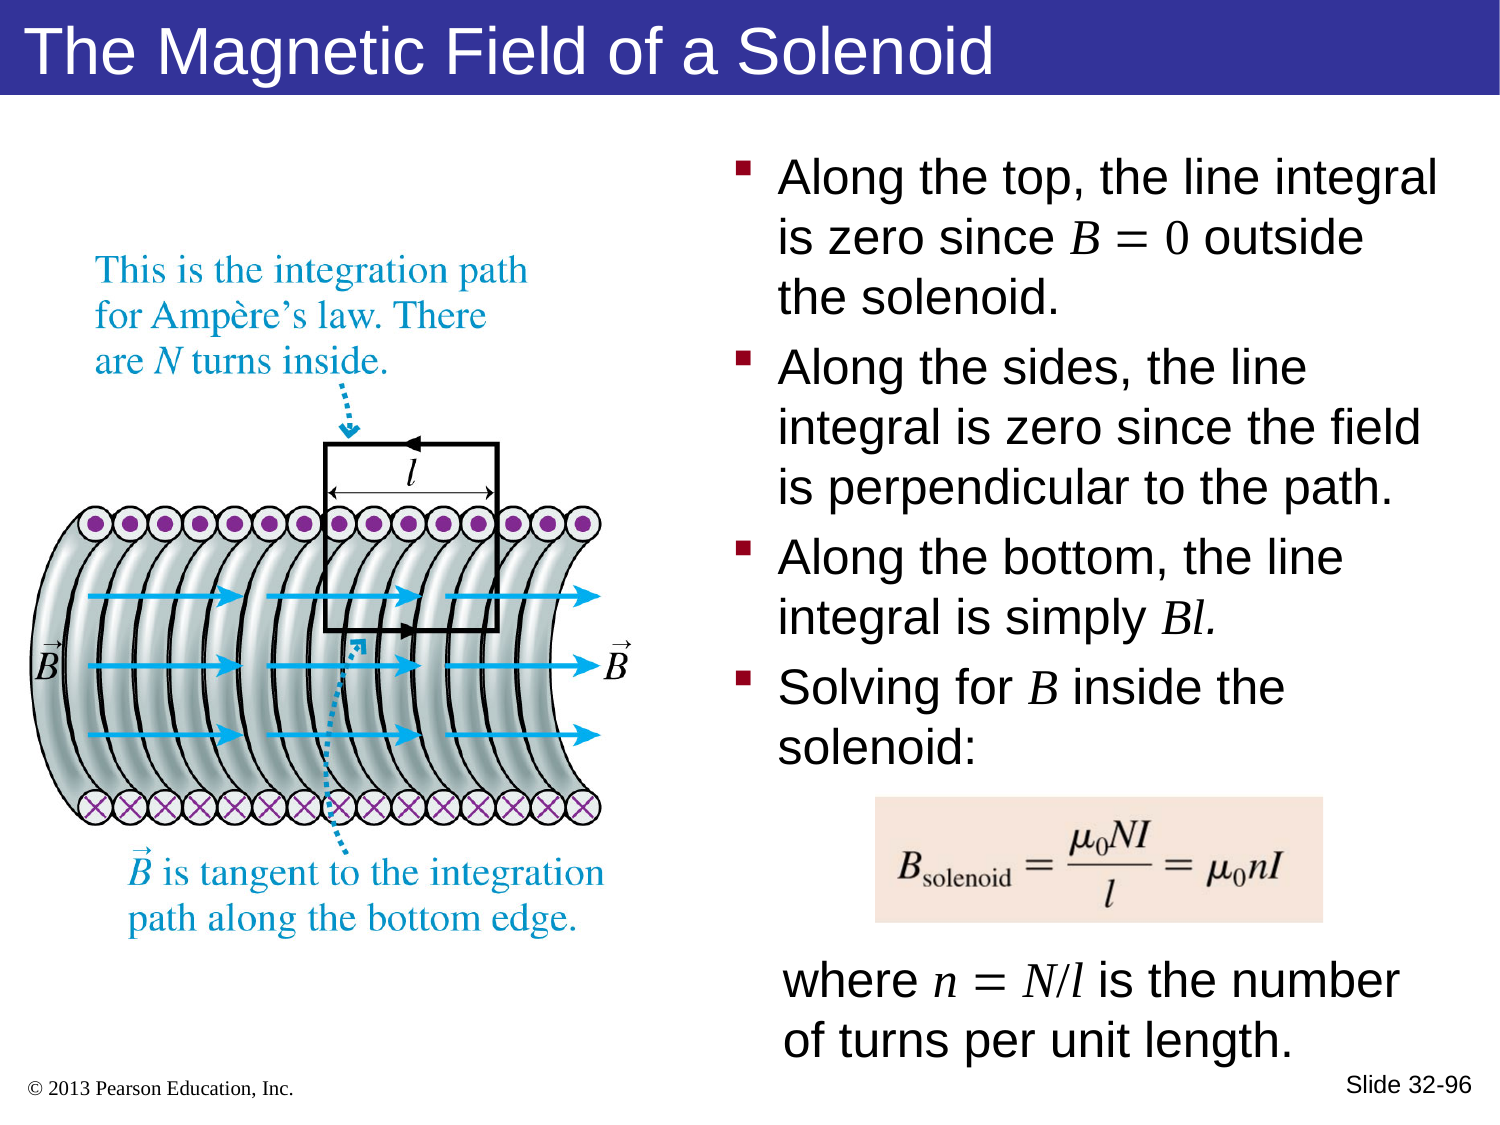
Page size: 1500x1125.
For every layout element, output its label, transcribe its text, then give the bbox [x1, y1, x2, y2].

text_box Along the top, the line integral is zero since B  0 outside the solenoid. Along the sides, the line integral is zero since the field is perpendicular to the path. Along the bottom, the line integral is simply Bl. Solving for B inside the solenoid: [717, 137, 1463, 783]
picture [874, 790, 1324, 923]
text_box where n  N/l is the number of turns per unit length. [768, 940, 1459, 1075]
picture [24, 249, 636, 942]
text_box The Magnetic Field of a Solenoid [8, 16, 1475, 80]
text_box Slide 32-96 [1287, 1064, 1488, 1103]
